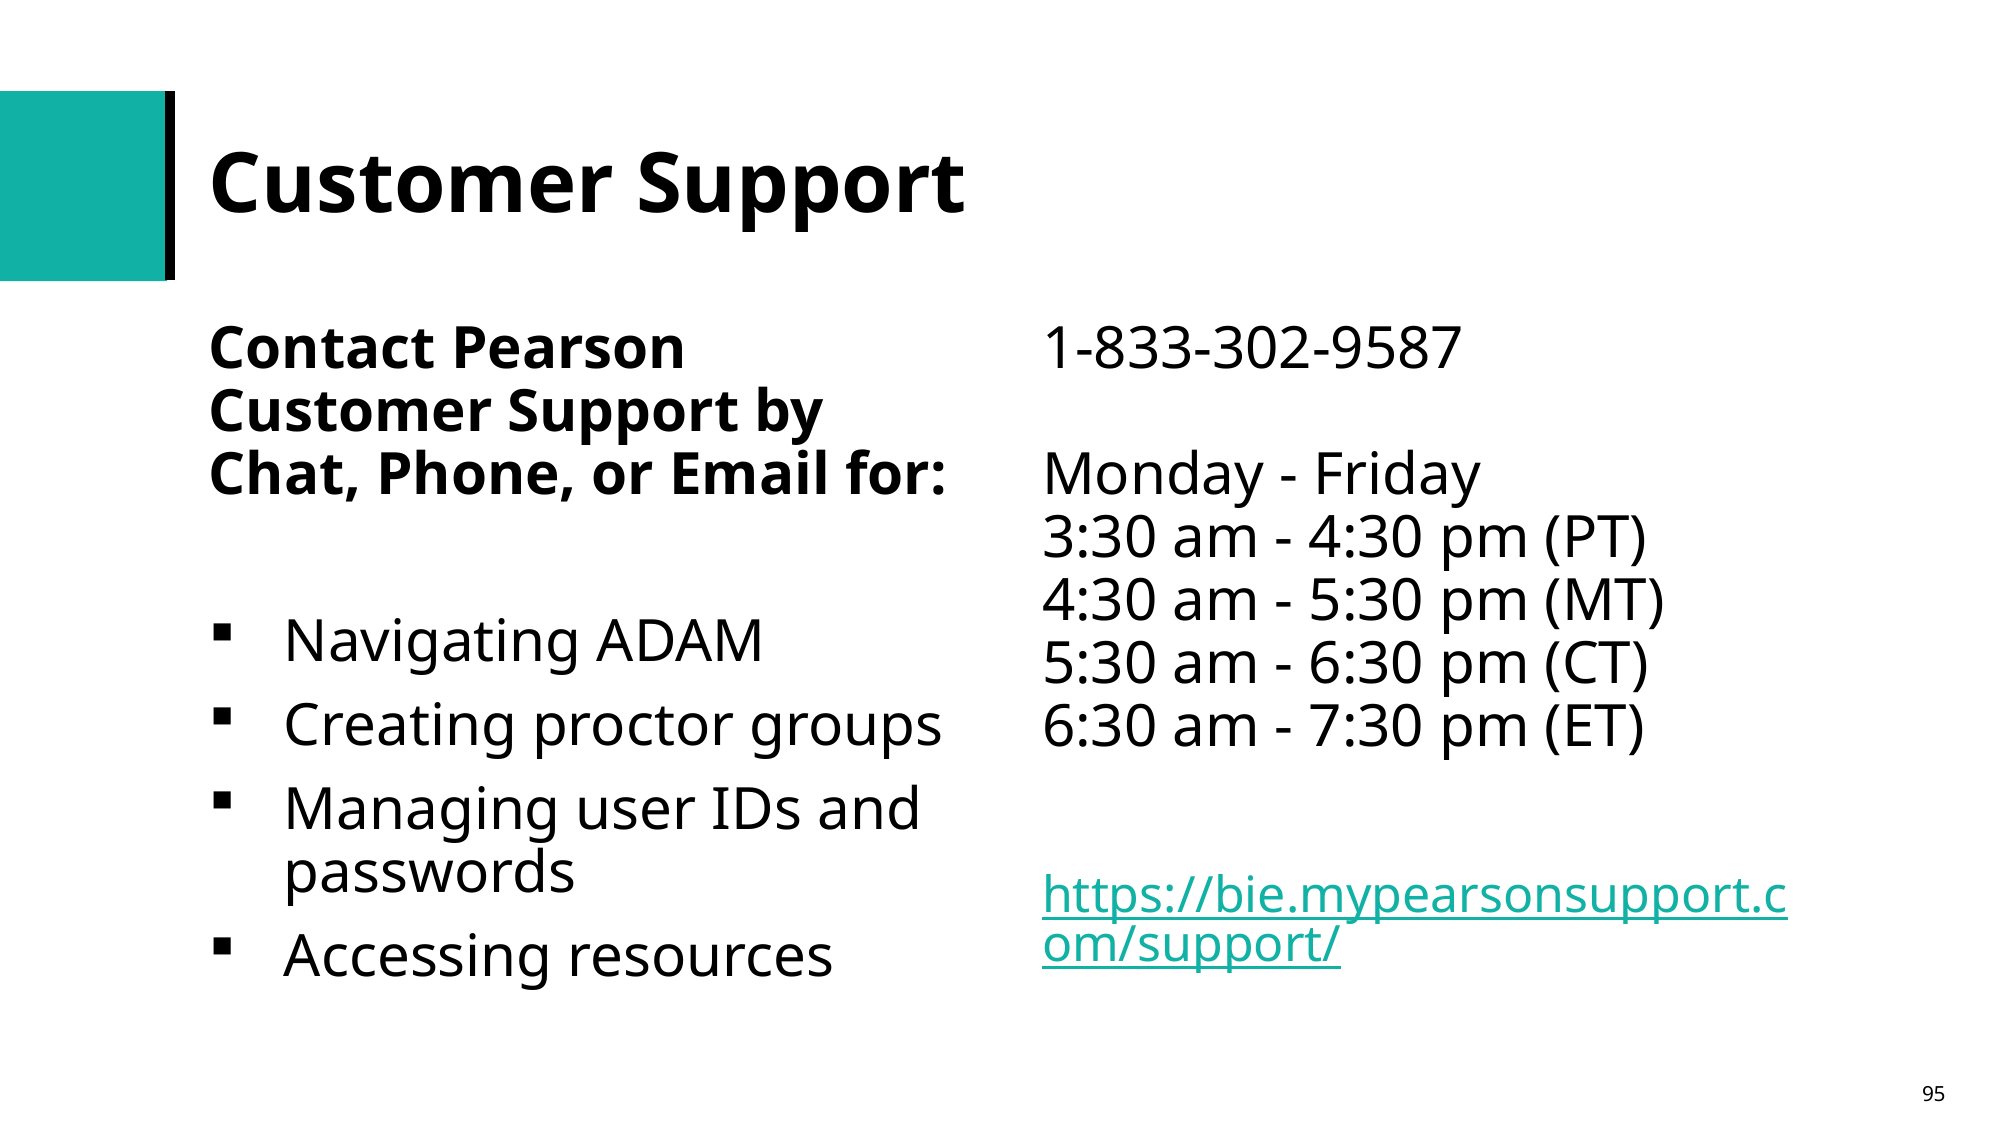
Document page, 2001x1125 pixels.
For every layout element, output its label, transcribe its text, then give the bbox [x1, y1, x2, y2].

list 1-833-302-9587 Monday - Friday 3:30 am - 4:30 pm (PT) 4:30 am - 5:30 pm (MT) 5:30 am - 6:30 pm (CT) 6:30 am - 7:30 pm (ET) https://bie.mypearsonsupport.com/support/ [1027, 310, 1829, 1046]
list Contact Pearson Customer Support by Chat, Phone, or Email for: Navigating ADAM Creating proctor groups Managing user IDs and passwords Accessing resources [194, 310, 996, 1045]
slide_number 95 [1510, 1064, 1961, 1125]
title Customer Support [194, 93, 1830, 278]
